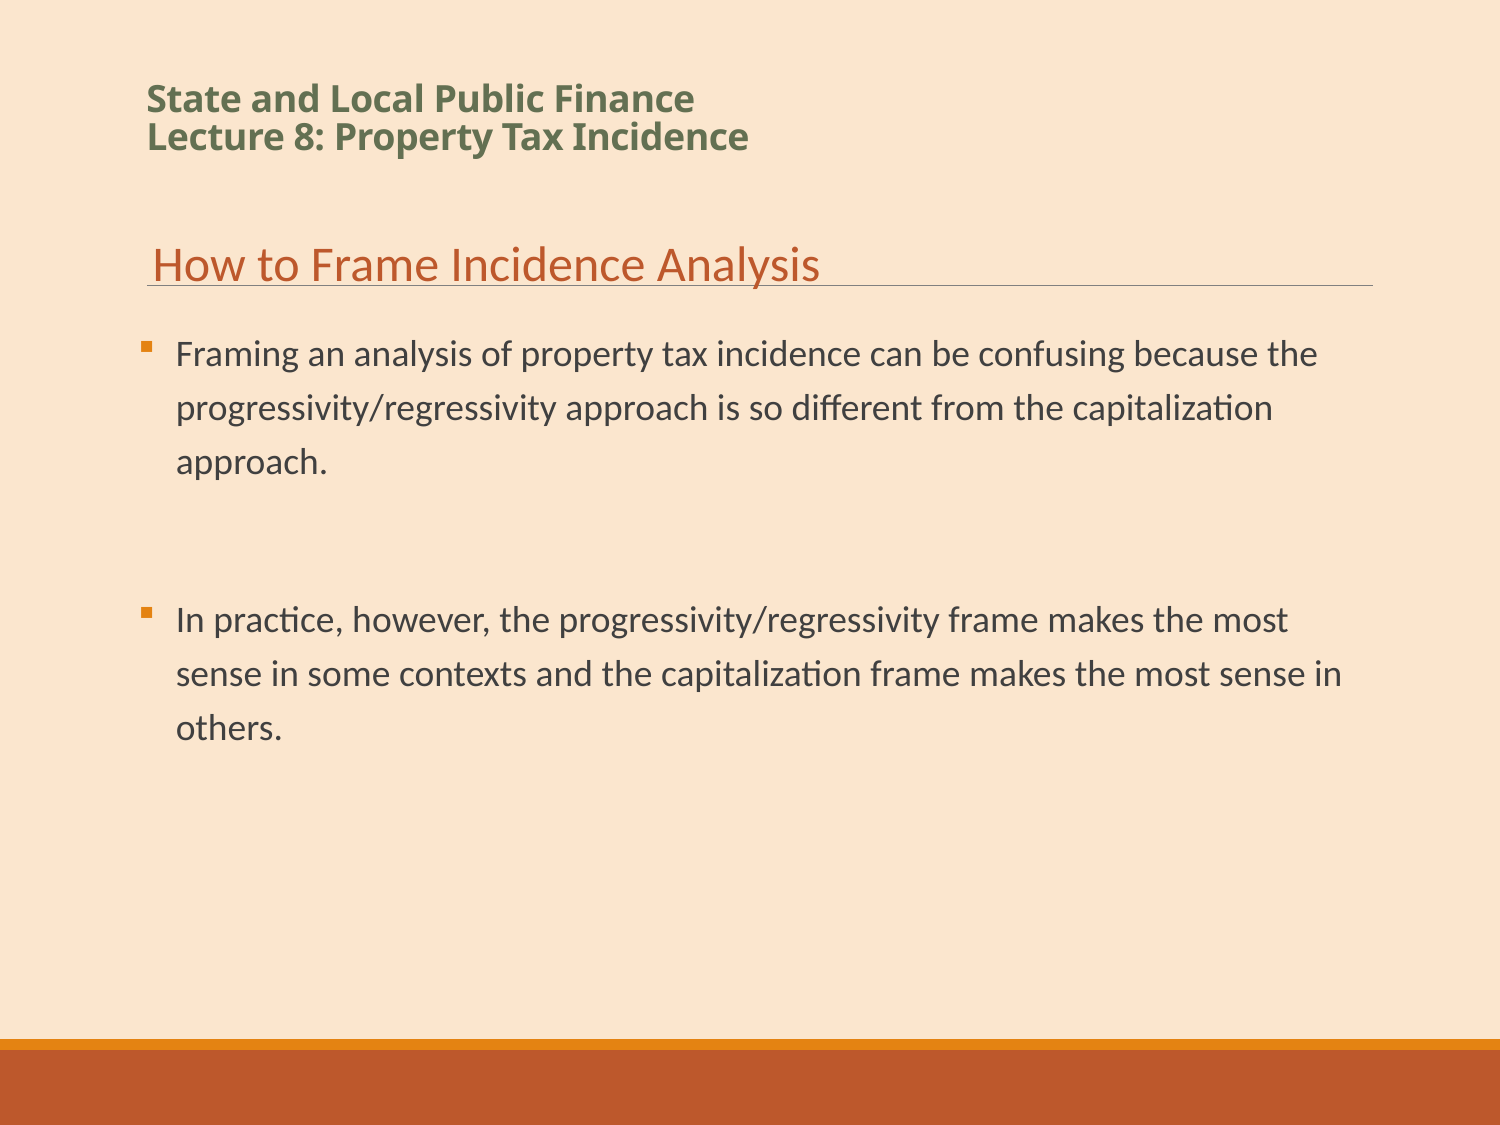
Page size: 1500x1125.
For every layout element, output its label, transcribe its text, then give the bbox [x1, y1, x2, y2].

text_box How to Frame Incidence Analysis [137, 224, 836, 300]
title State and Local Public Finance Lecture 8: Property Tax Incidence [131, 50, 1369, 166]
list Framing an analysis of property tax incidence can be confusing because the progressivity/regressivity approach is so different from the capitalization approach. In practice, however, the progressivity/regressivity frame makes the most sense in some contexts and the capitalization frame makes the most sense in others. [138, 312, 1382, 1063]
